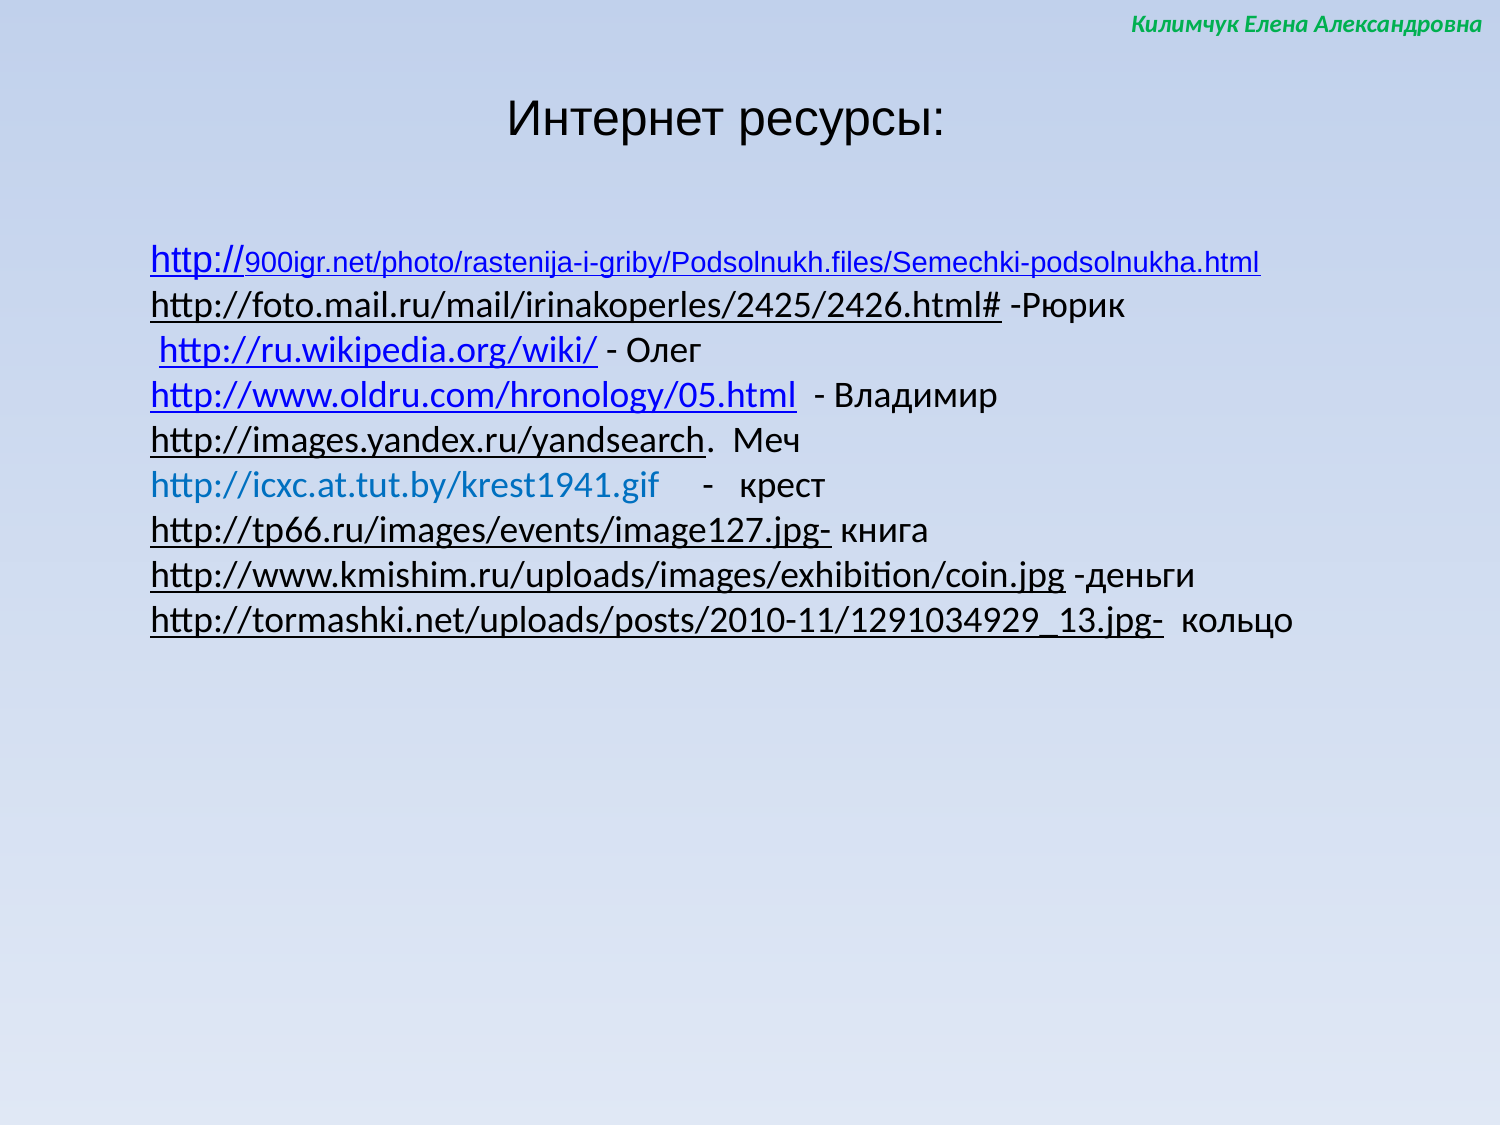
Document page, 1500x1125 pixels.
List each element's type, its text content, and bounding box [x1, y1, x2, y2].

text_box Килимчук Елена Александровна [1116, 0, 1499, 45]
text_box Интернет ресурсы: http://900igr.net/photo/rastenija-i-griby/Podsolnukh.files/Semechki-podsolnukha.html http://foto.mail.ru/mail/irinakoperles/2425/2426.html# -Рюрик http://ru.wikipedia.org/wiki/ - Олег http://www.oldru.com/hronology/05.html - Владимир http://images.yandex.ru/yandsearch. Меч http://icxc.at.tut.by/krest1941.gif - крест http://tp66.ru/images/events/image127.jpg- книга http://www.kmishim.ru/uploads/images/exhibition/coin.jpg -деньги http://tormashki.net/uploads/posts/2010-11/1291034929_13.jpg- кольцо [135, 78, 1317, 828]
